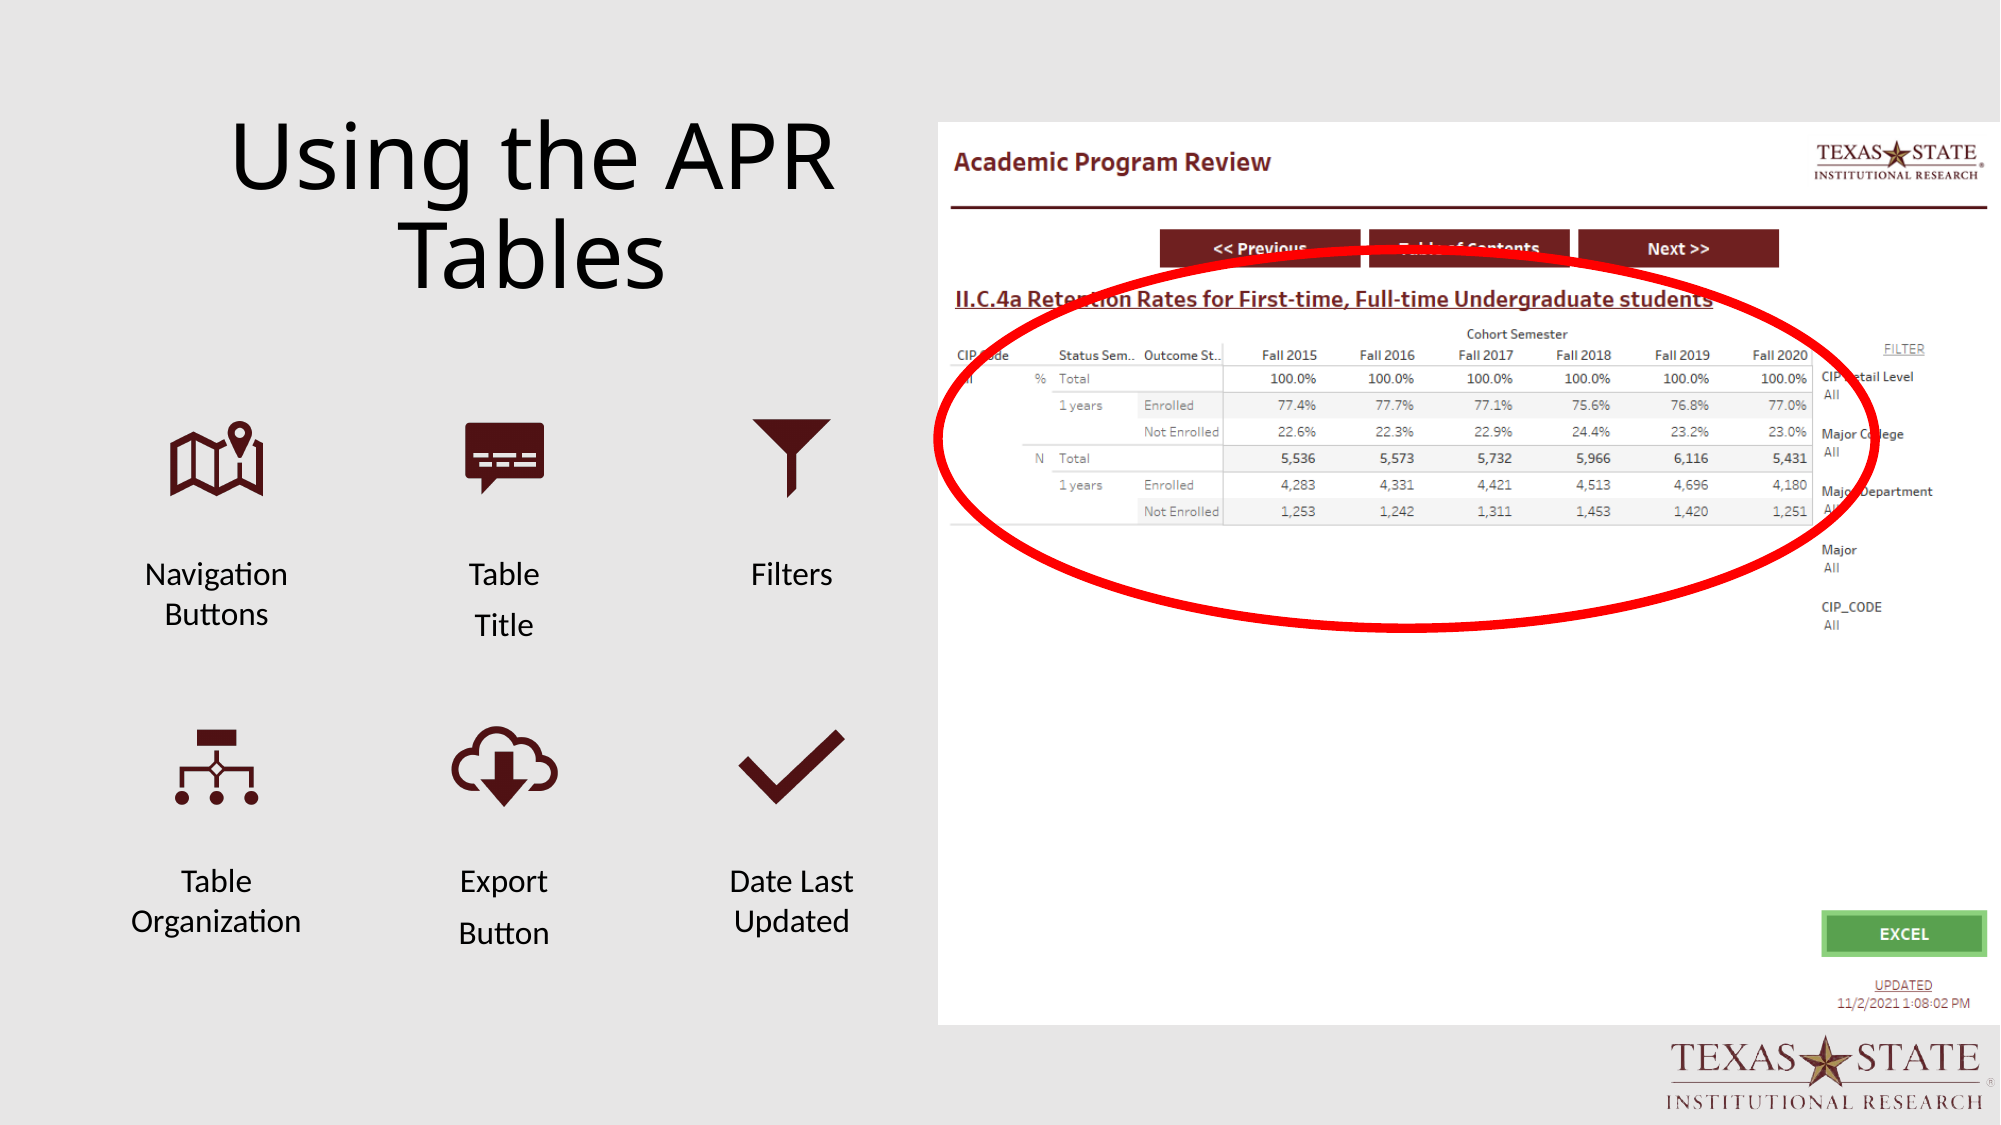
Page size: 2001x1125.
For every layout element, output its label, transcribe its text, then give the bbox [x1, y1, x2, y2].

title Using the APR Tables [94, 99, 972, 319]
picture [937, 122, 2000, 1125]
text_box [94, 359, 915, 1002]
